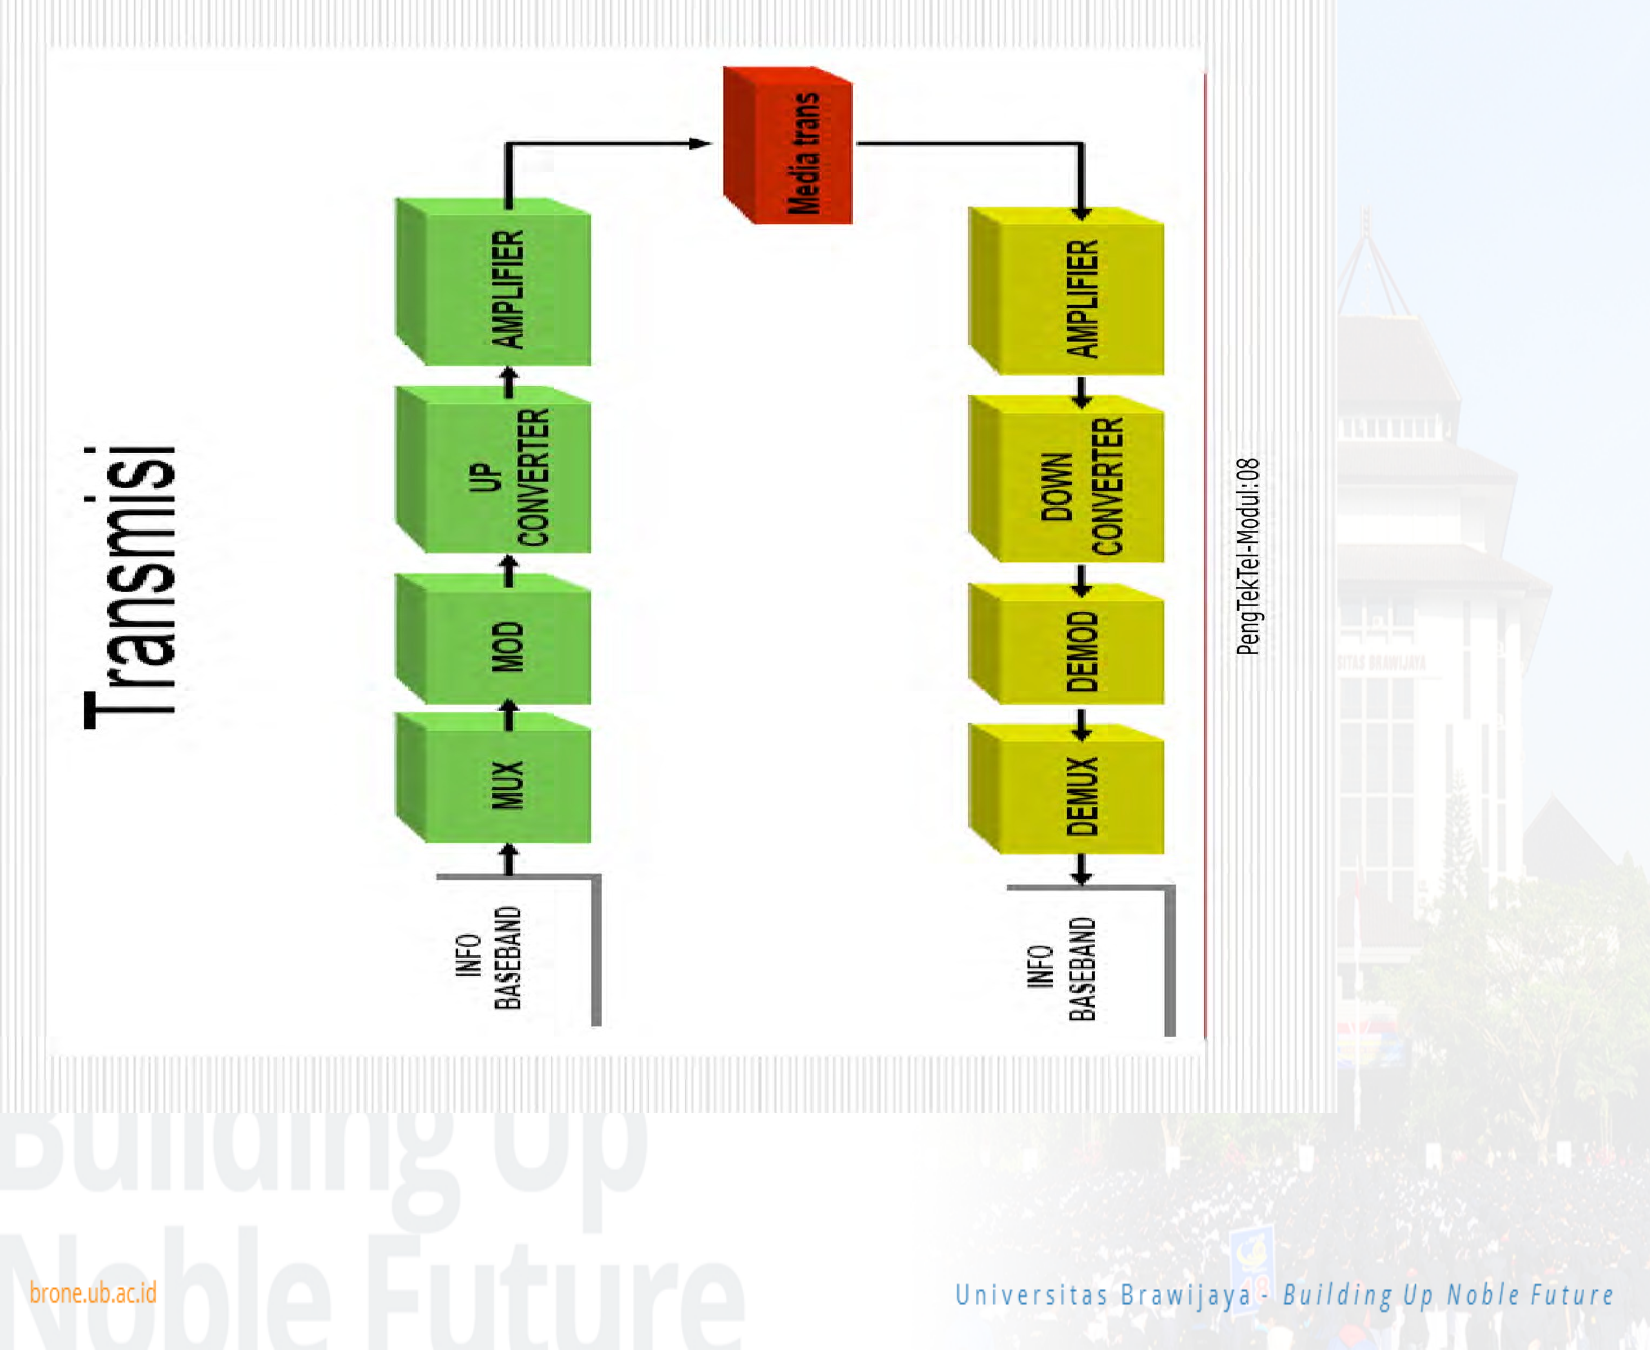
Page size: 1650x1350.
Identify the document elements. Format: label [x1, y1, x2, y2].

text_box [0, 0, 1338, 1113]
picture [0, 0, 1650, 1350]
